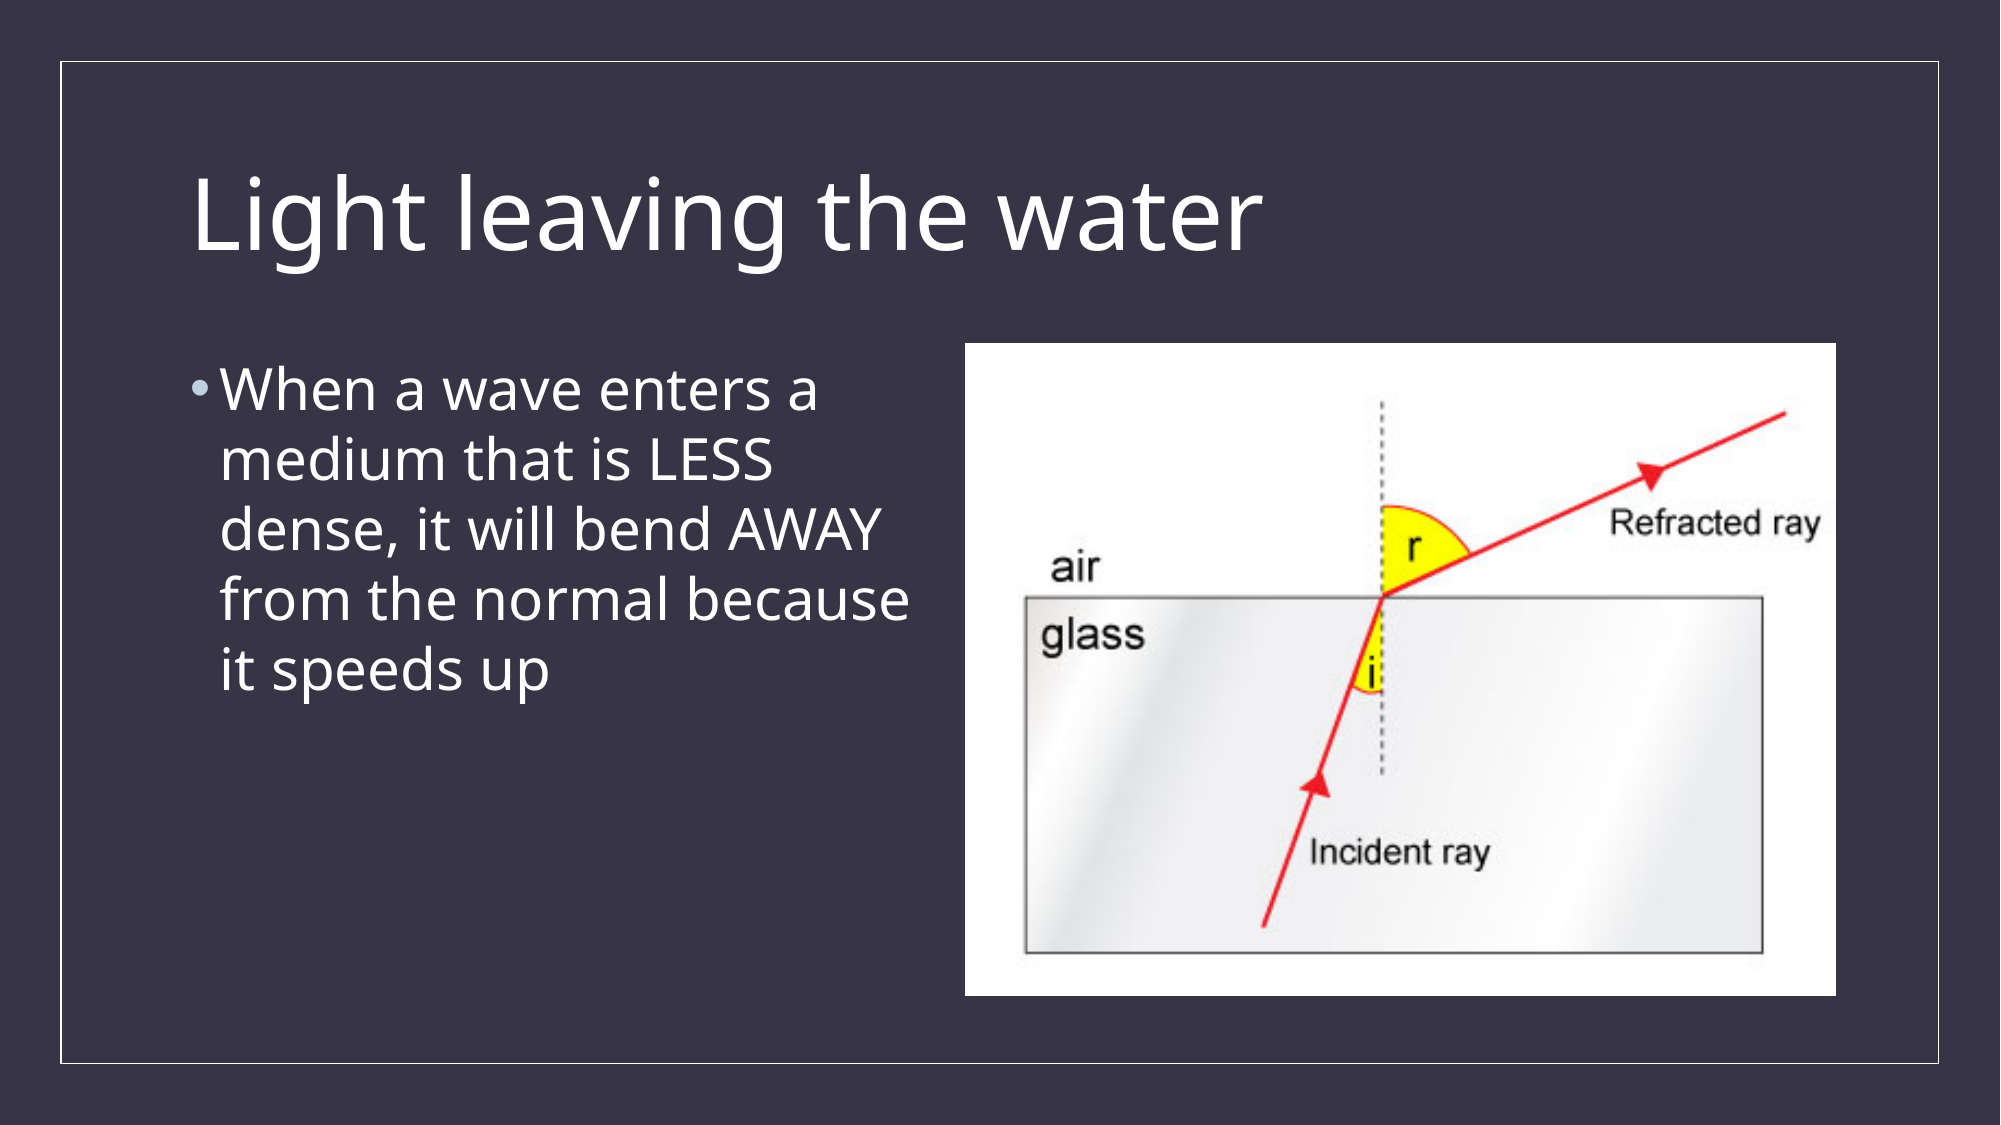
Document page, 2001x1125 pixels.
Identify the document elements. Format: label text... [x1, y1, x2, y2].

list When a wave enters a medium that is LESS dense, it will bend AWAY from the normal because it speeds up [174, 345, 955, 960]
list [965, 343, 1836, 996]
title Light leaving the water [174, 105, 1825, 331]
